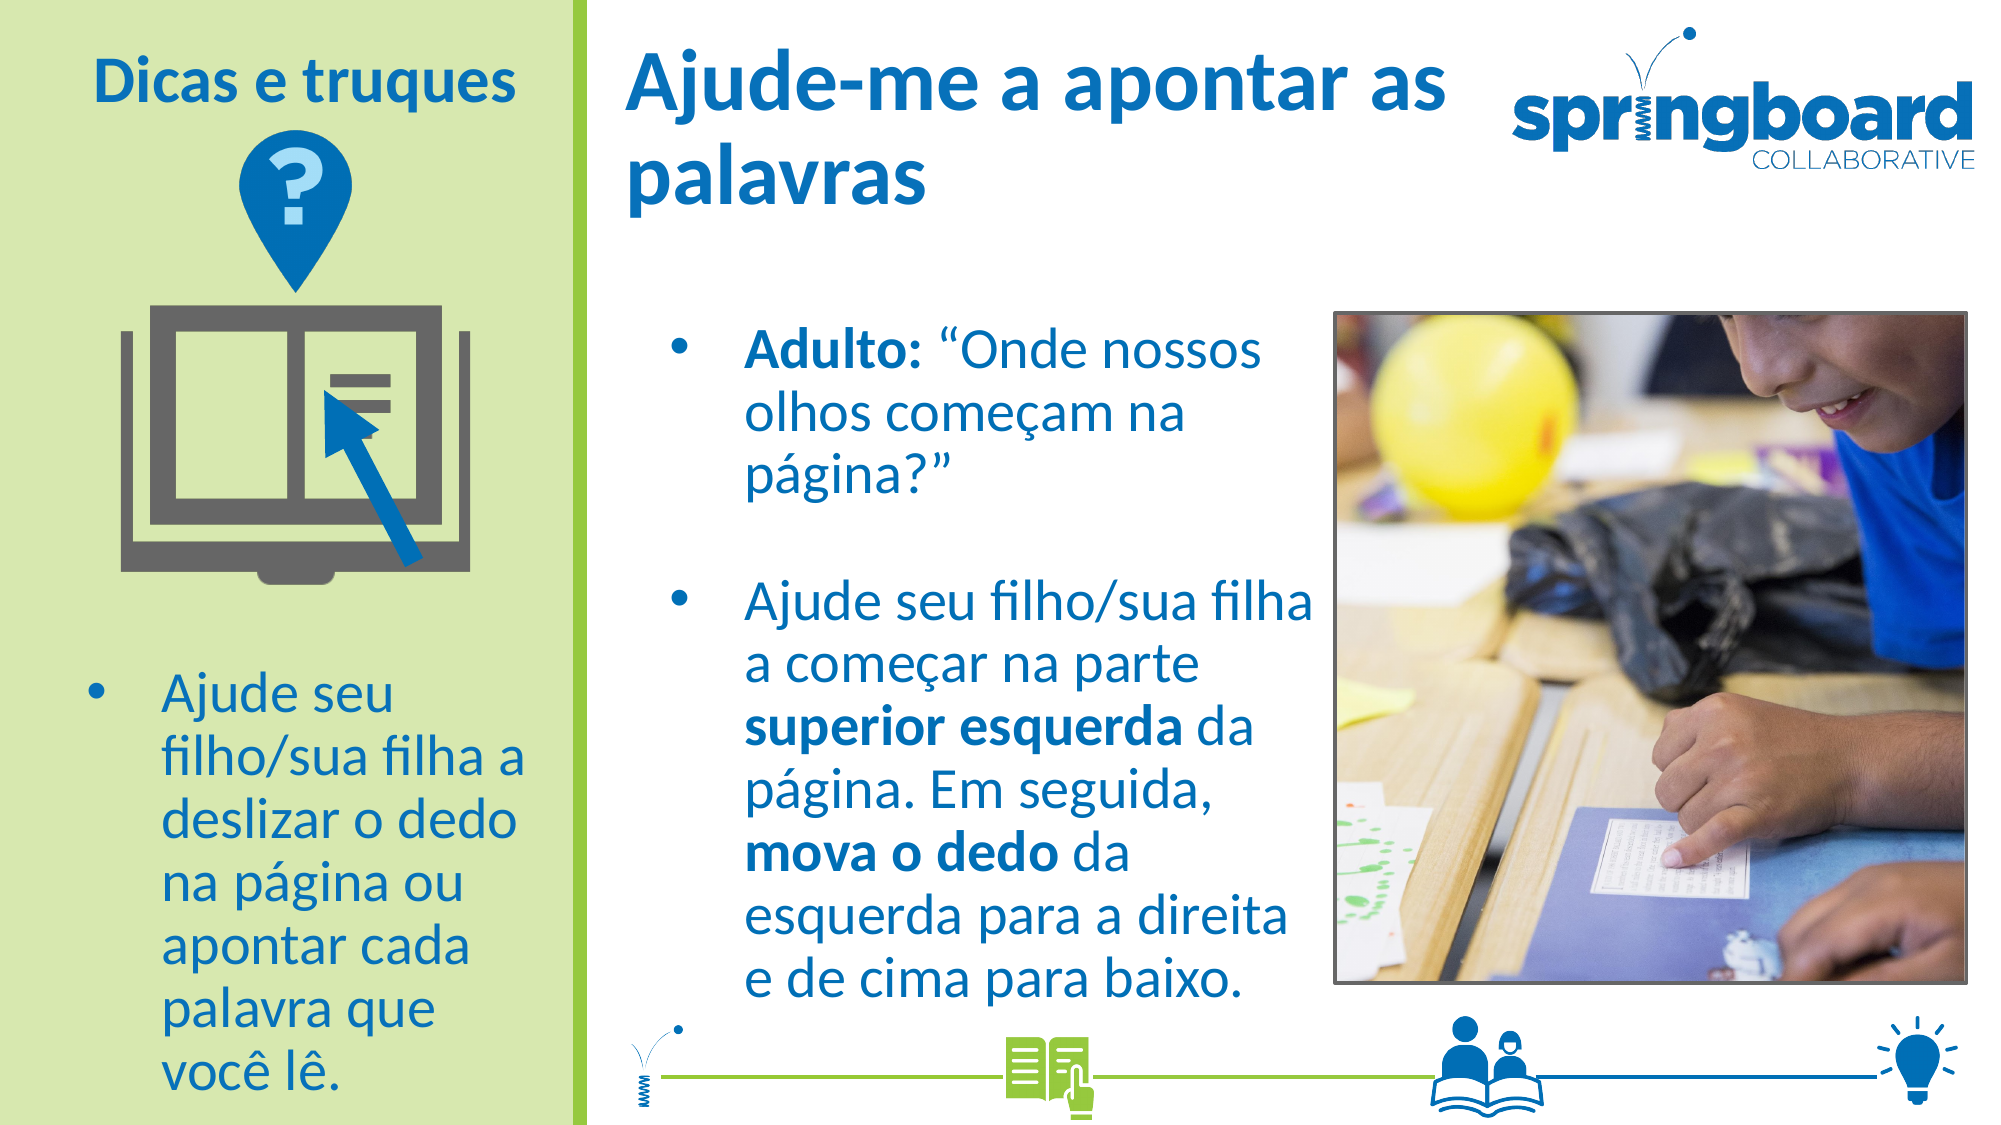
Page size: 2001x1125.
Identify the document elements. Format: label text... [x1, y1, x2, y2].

picture [1513, 27, 1975, 169]
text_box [323, 389, 415, 563]
list Dicas e truques [0, 37, 574, 128]
picture [1336, 314, 1965, 982]
picture [631, 1025, 683, 1107]
title Ajude-me a apontar as palavras [580, 0, 1513, 259]
picture [1006, 1037, 1094, 1120]
list Ajude seu filho/sua filha a deslizar o dedo na página ou apontar cada palavra que você lê. [42, 654, 549, 1026]
picture [1877, 1016, 1958, 1105]
picture [1430, 1016, 1544, 1118]
list Adulto: “Onde nossos olhos começam na página?” Ajude seu filho/sua filha a começar na parte superior esquerda da página. Em seguida, mova o dedo da esquerda para a direita e de cima para baixo. [625, 310, 1337, 992]
picture [120, 127, 471, 649]
